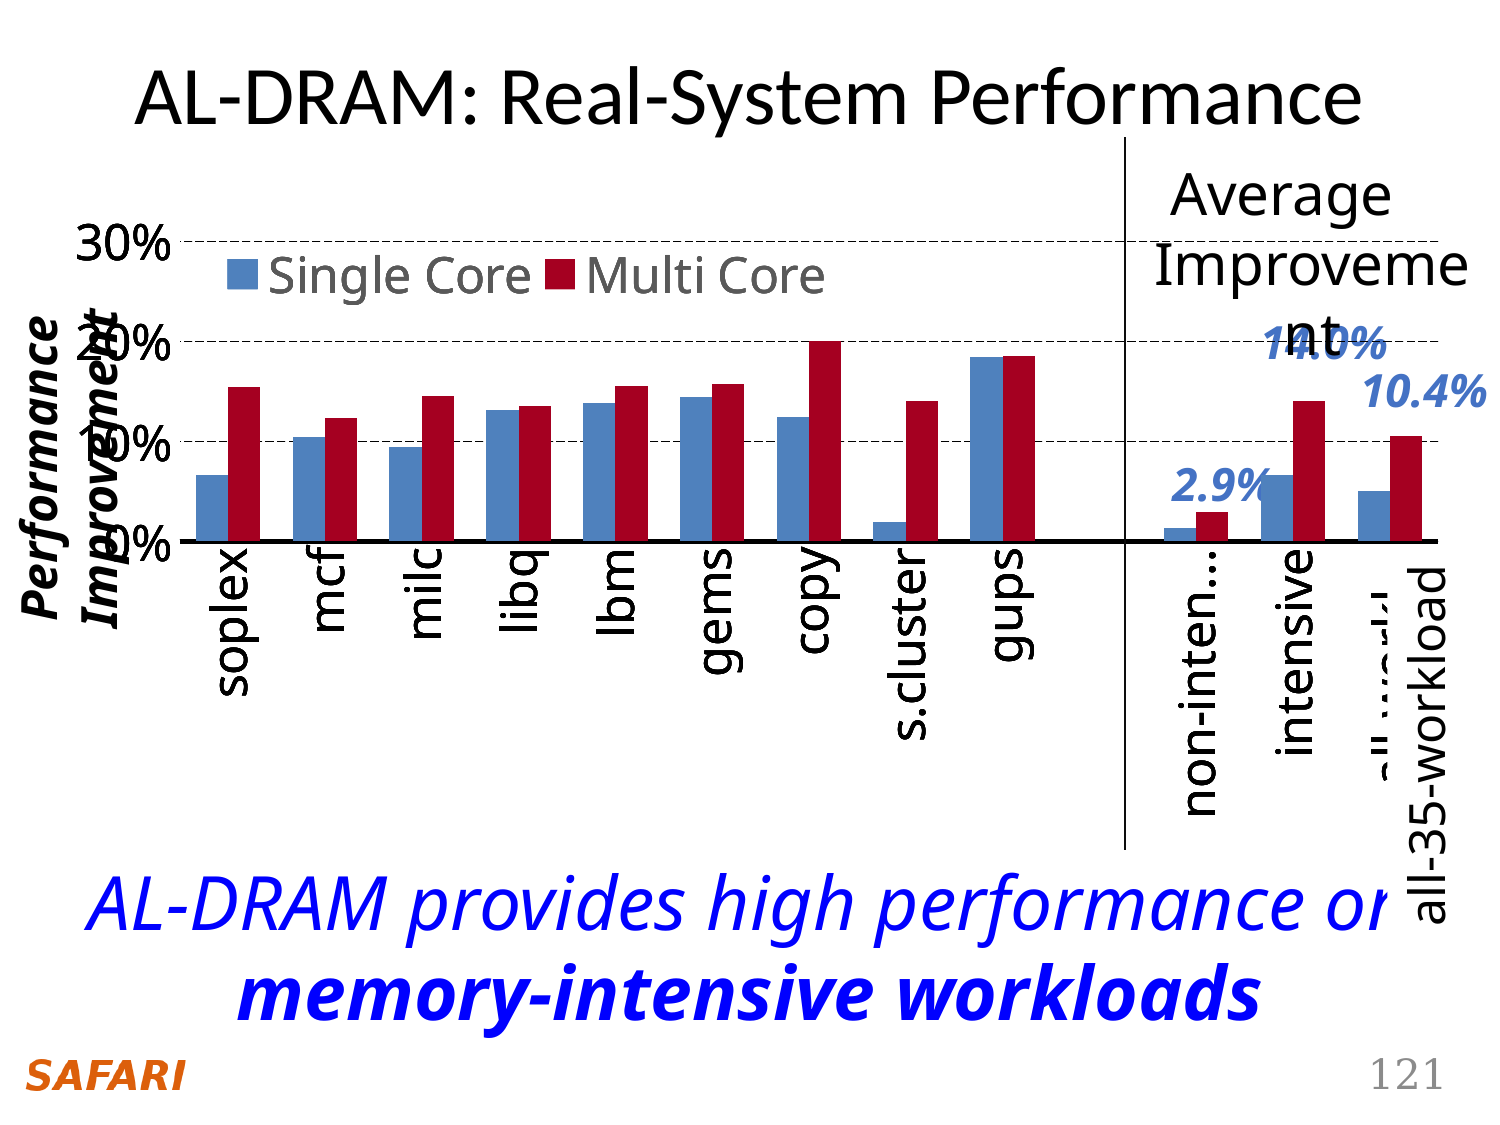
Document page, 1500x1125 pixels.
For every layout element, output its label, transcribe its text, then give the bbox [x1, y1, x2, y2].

text_box AL-DRAM provides high performance on memory-intensive workloads [0, 857, 1500, 1033]
text_box Performance Improvement [0, 175, 75, 763]
picture [24, 1051, 191, 1100]
text_box AL-DRAM: Real-System Performance [0, 24, 1500, 150]
text_box Average Improvement [1126, 149, 1500, 375]
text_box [75, 162, 1489, 863]
text_box all-35-workload [1387, 863, 1463, 963]
